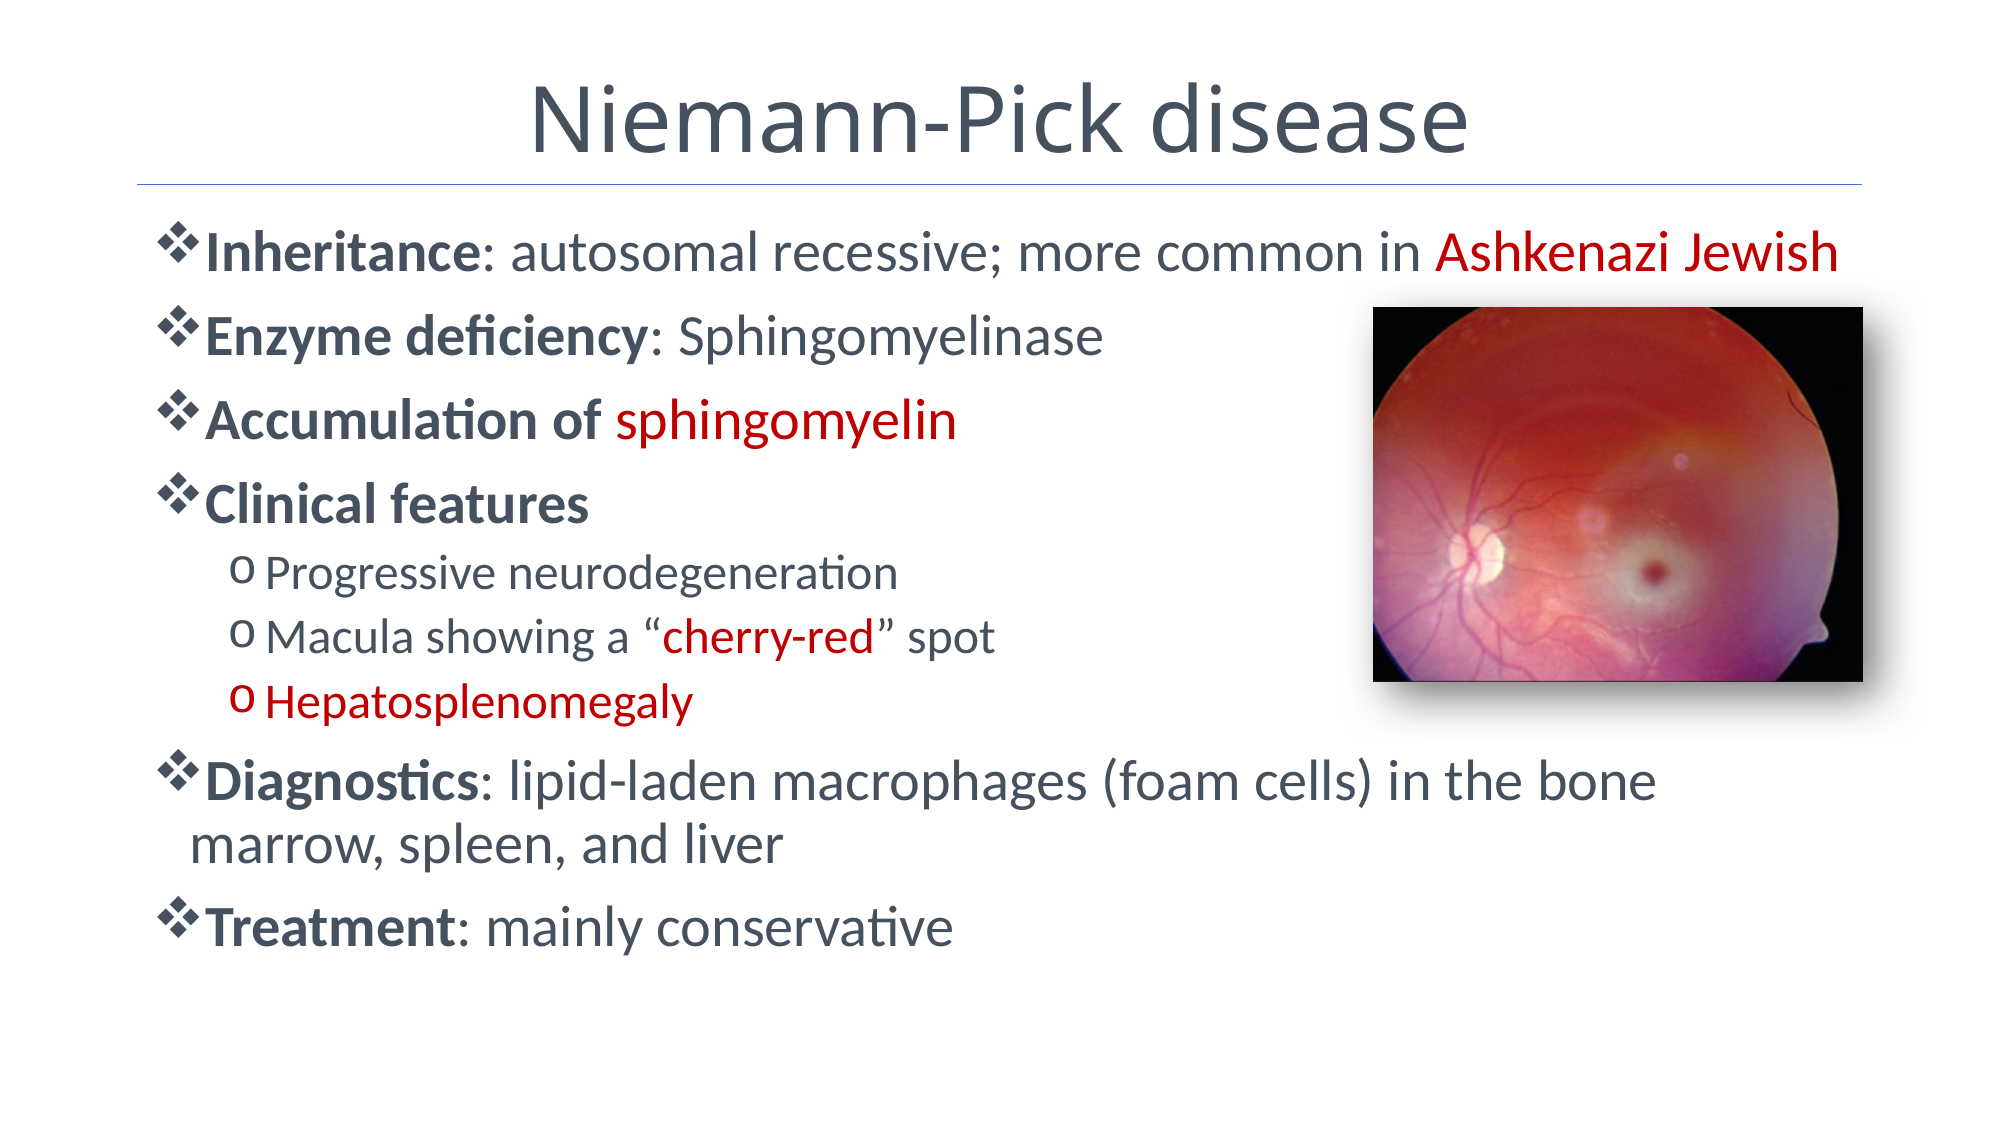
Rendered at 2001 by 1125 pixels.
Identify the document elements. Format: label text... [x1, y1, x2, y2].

picture [1373, 307, 1863, 682]
list Inheritance: autosomal recessive; more common in Ashkenazi Jewish Enzyme deficiency: Sphingomyelinase Accumulation of sphingomyelin Clinical features Progressive neurodegeneration Macula showing a “cherry-red” spot Hepatosplenomegaly Diagnostics: lipid-laden macrophages (foam cells) in the bone marrow, spleen, and liver Treatment: mainly conservative [137, 214, 1863, 1014]
title Niemann-Pick disease [137, 59, 1863, 185]
